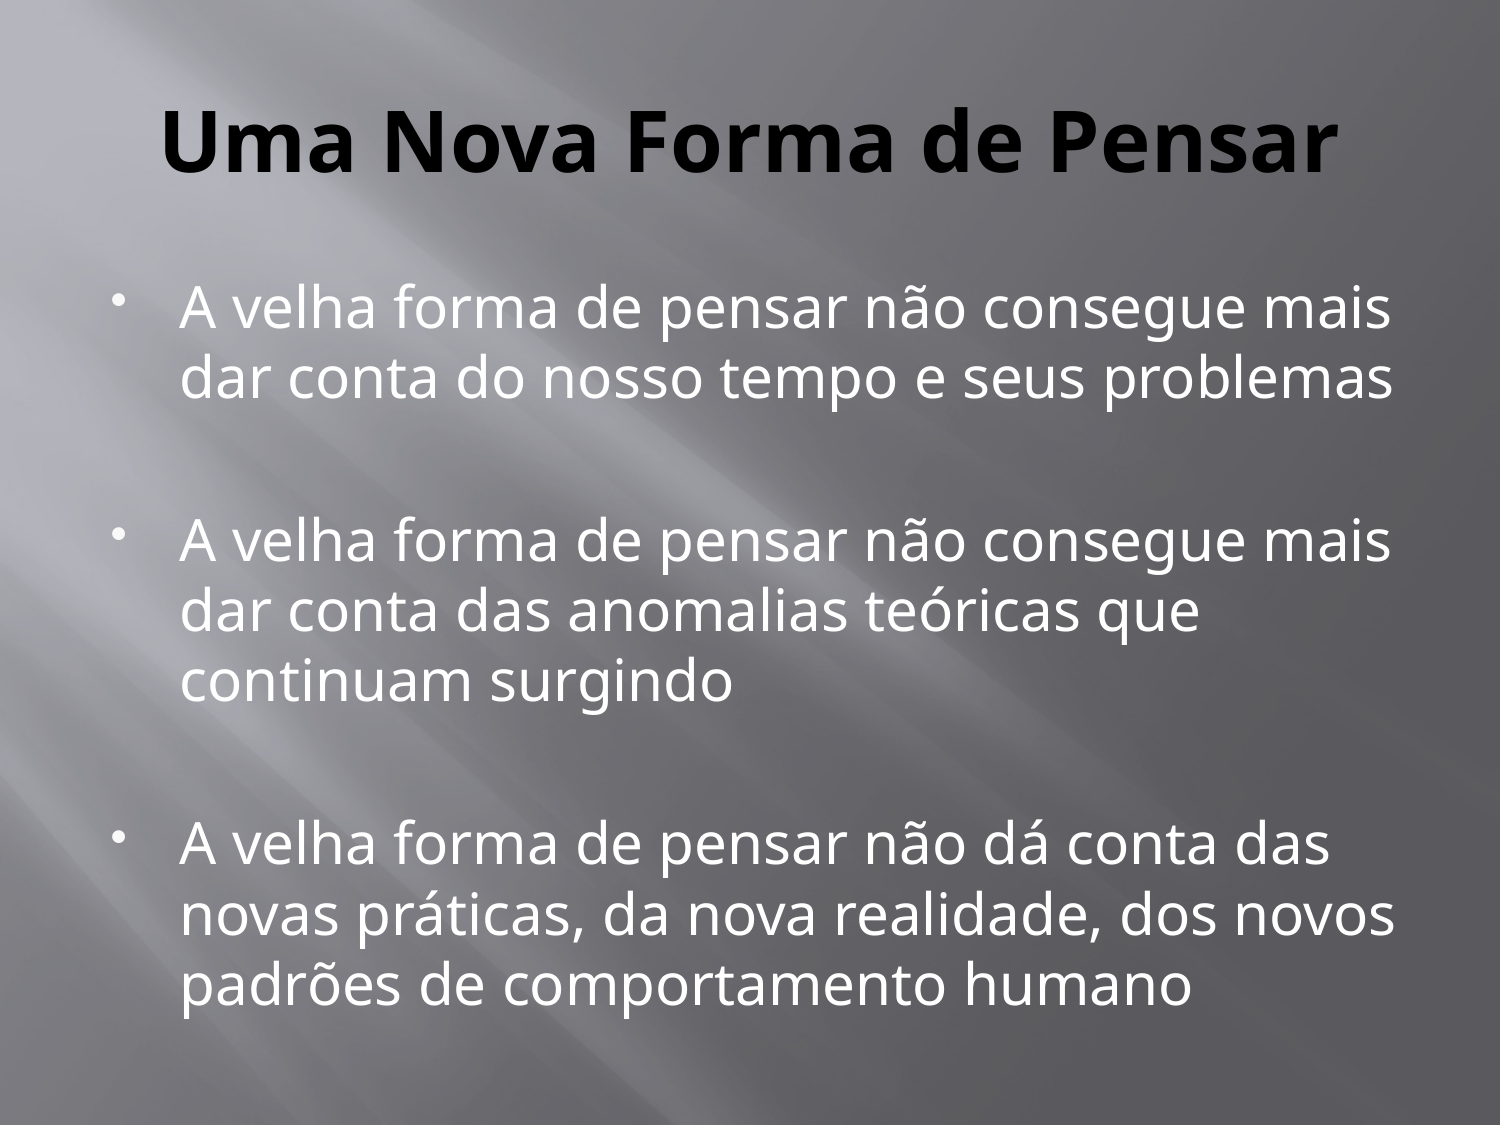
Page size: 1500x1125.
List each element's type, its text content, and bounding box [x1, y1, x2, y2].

title Uma Nova Forma de Pensar [75, 45, 1425, 233]
list A velha forma de pensar não consegue mais dar conta do nosso tempo e seus problemas A velha forma de pensar não consegue mais dar conta das anomalias teóricas que continuam surgindo A velha forma de pensar não dá conta das novas práticas, da nova realidade, dos novos padrões de comportamento humano [74, 262, 1426, 1036]
